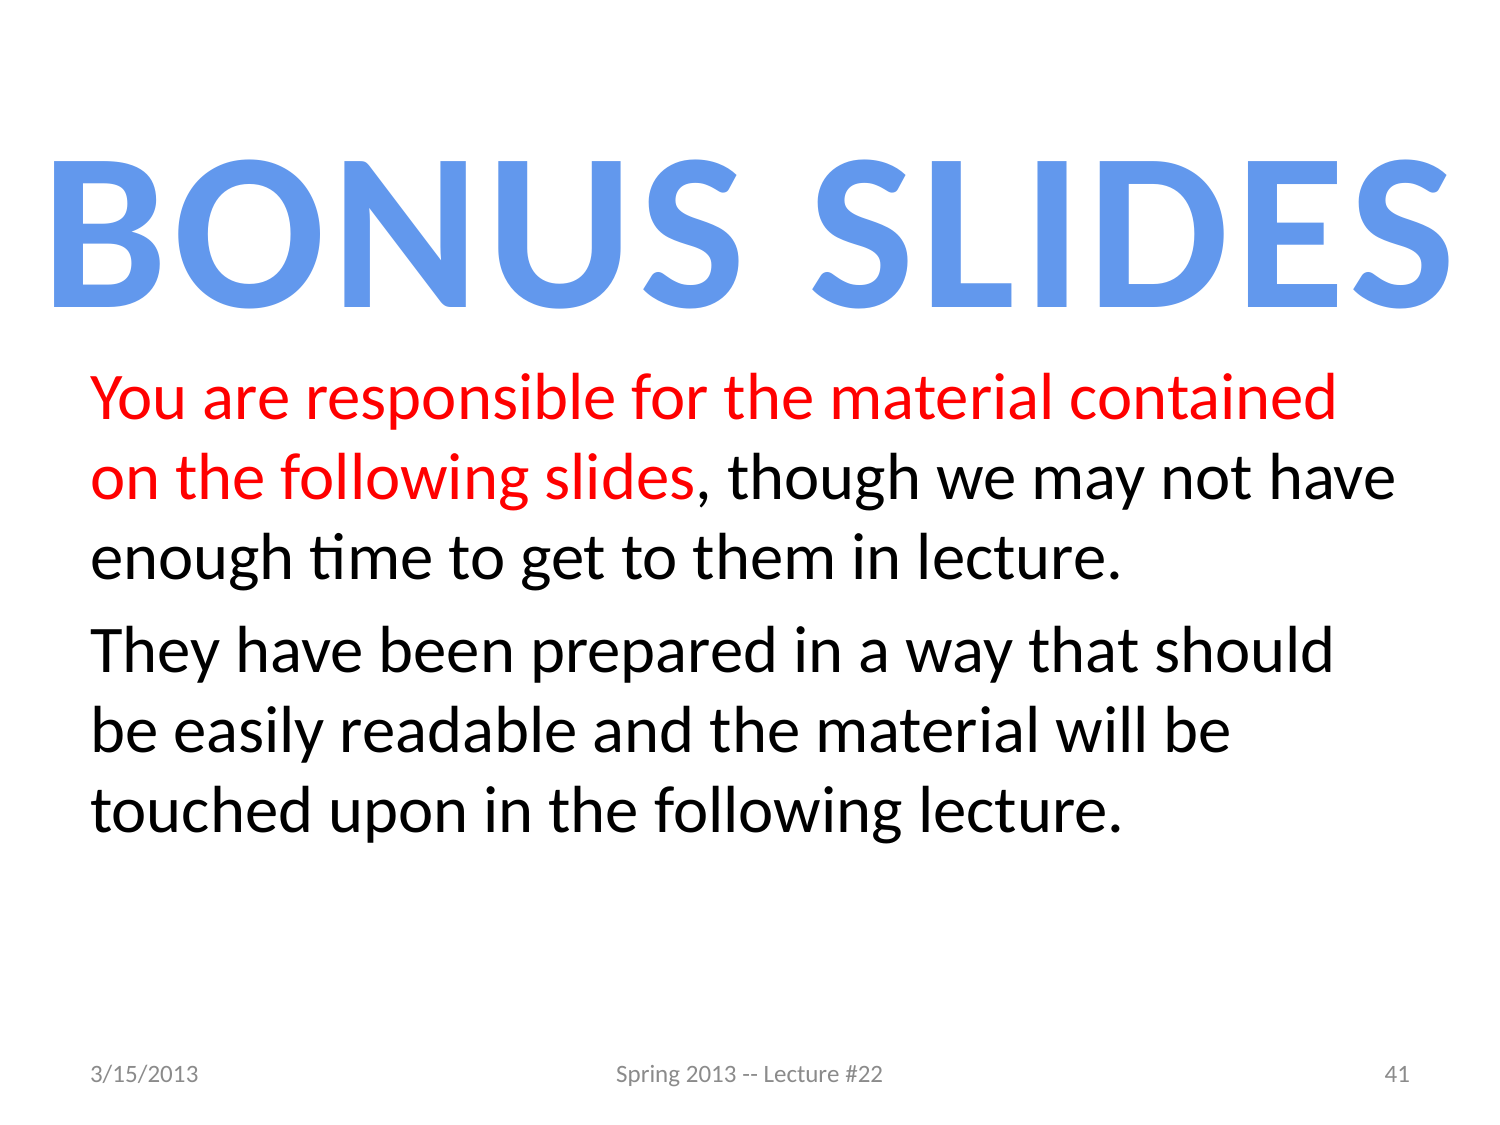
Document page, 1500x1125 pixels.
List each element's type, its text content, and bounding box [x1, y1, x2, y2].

list You are responsible for the material contained on the following slides, though we may not have enough time to get to them in lecture. They have been prepared in a way that should be easily readable and the material will be touched upon in the following lecture. [75, 360, 1425, 1020]
footer Spring 2013 -- Lecture #22 [512, 1042, 988, 1103]
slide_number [75, 1042, 425, 1103]
text_box BONUS SLIDES [26, 74, 1474, 360]
slide_number 41 [1074, 1042, 1425, 1103]
